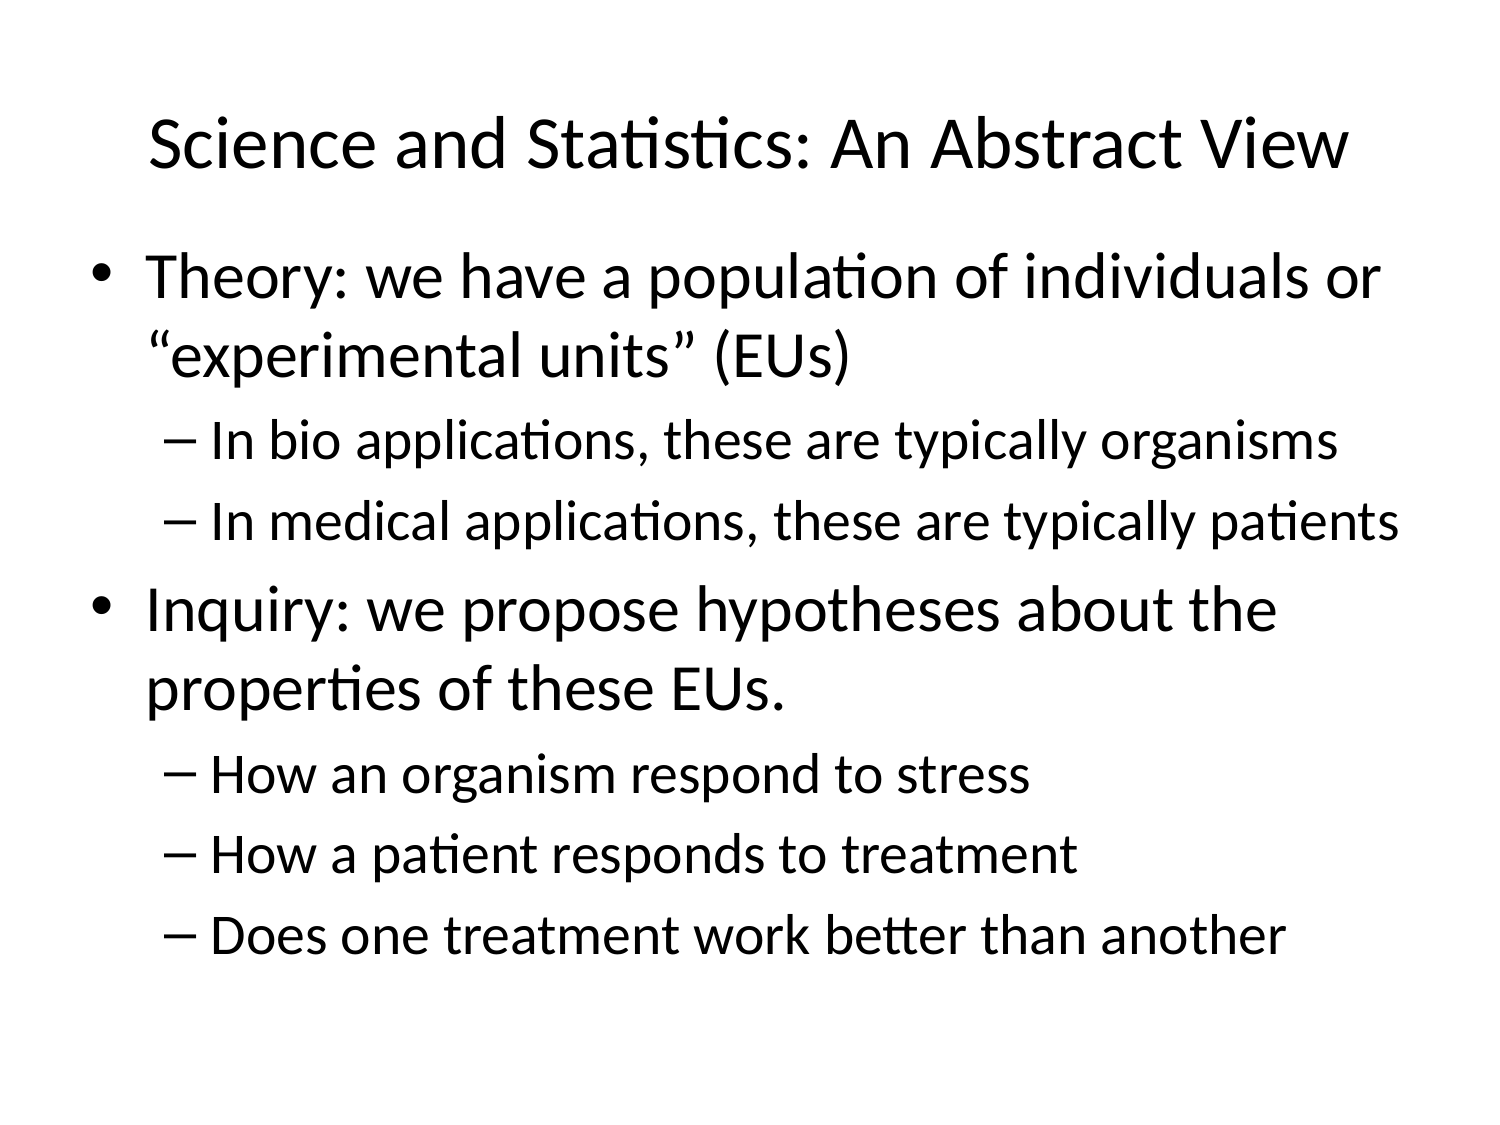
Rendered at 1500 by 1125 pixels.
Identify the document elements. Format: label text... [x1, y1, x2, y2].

title Science and Statistics: An Abstract View [75, 45, 1425, 224]
list Theory: we have a population of individuals or “experimental units” (EUs) In bio applications, these are typically organisms In medical applications, these are typically patients Inquiry: we propose hypotheses about the properties of these EUs. How an organism respond to stress How a patient responds to treatment Does one treatment work better than another [75, 224, 1425, 1050]
